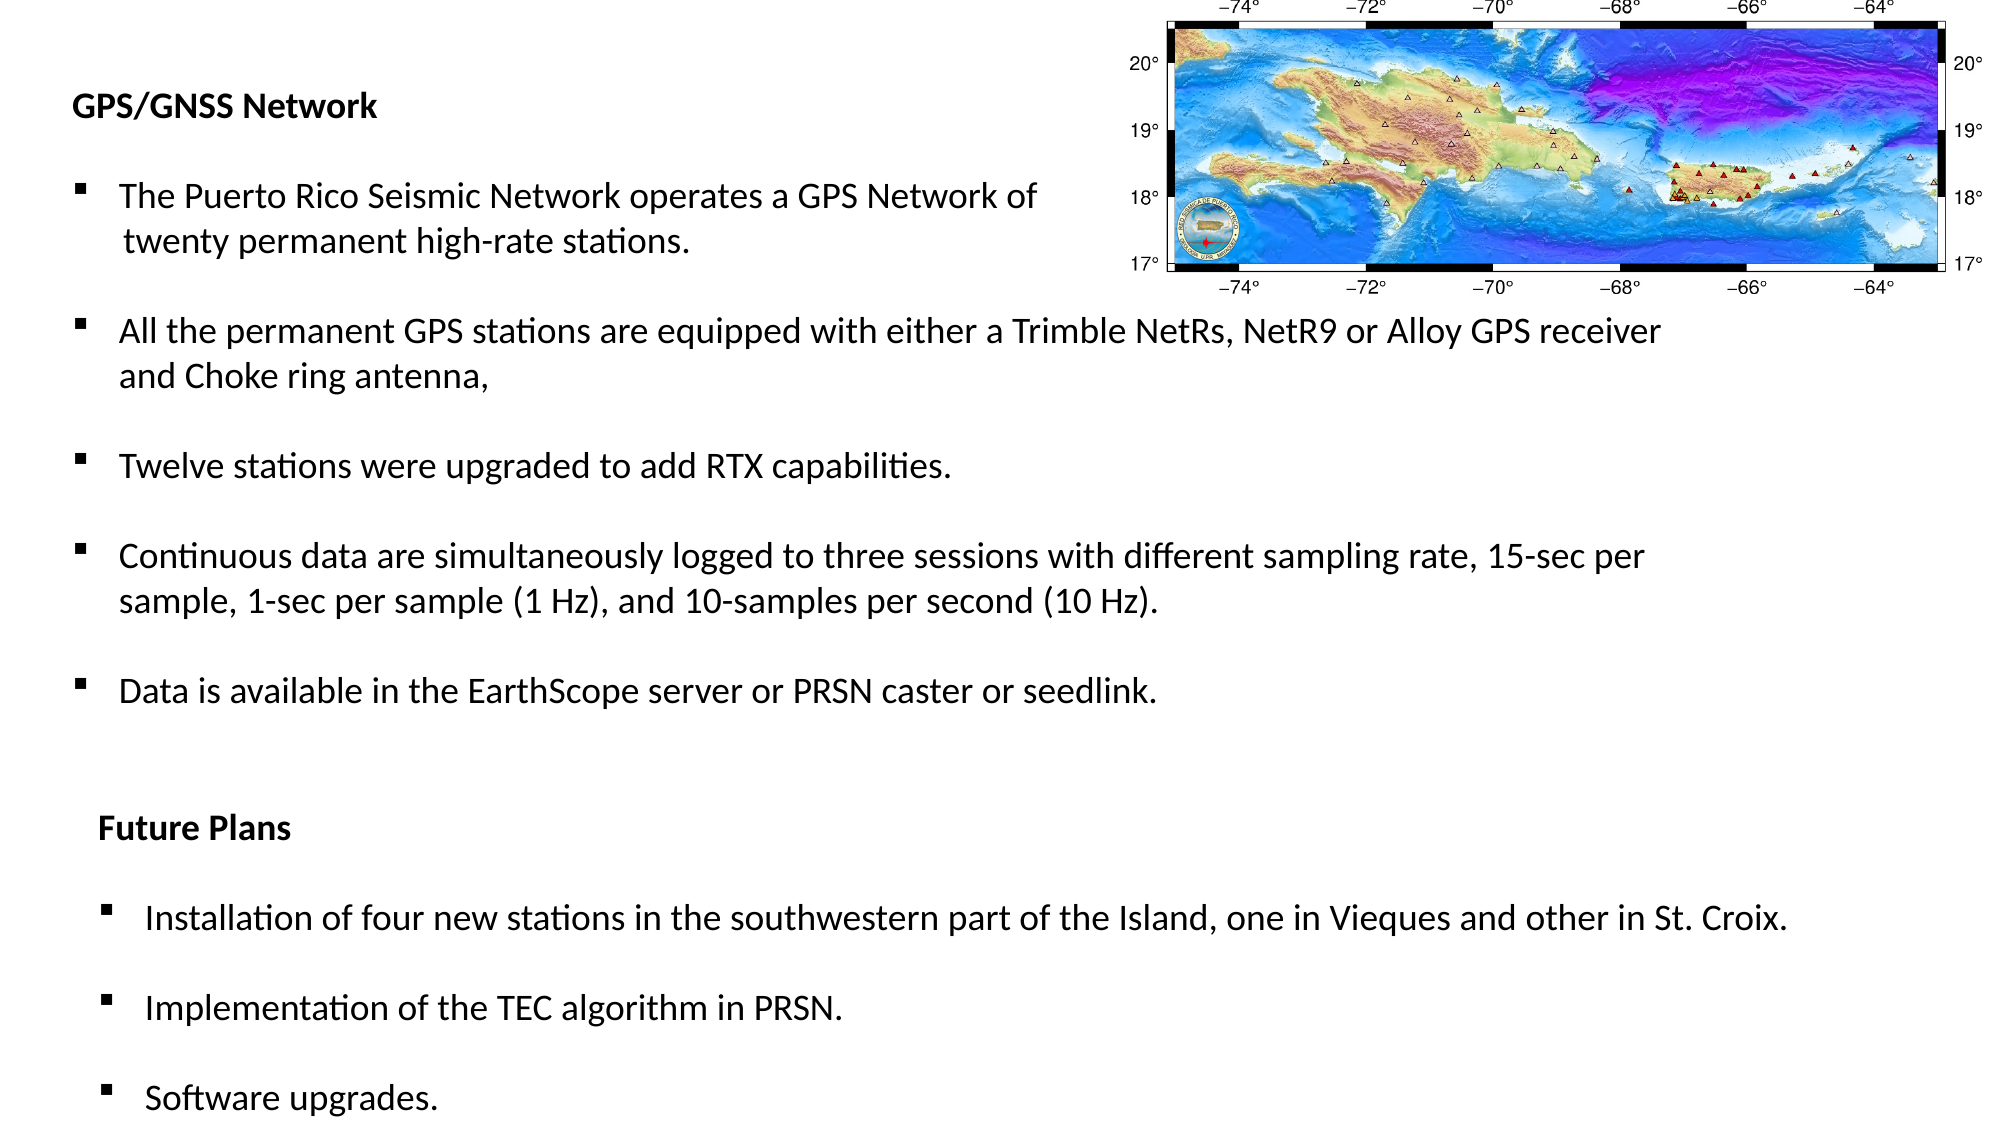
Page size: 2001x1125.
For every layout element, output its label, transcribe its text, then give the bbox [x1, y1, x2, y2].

text_box GPS/GNSS Network The Puerto Rico Seismic Network operates a GPS Network of twenty permanent high-rate stations. All the permanent GPS stations are equipped with either a Trimble NetRs, NetR9 or Alloy GPS receiver and Choke ring antenna, Twelve stations were upgraded to add RTX capabilities. Continuous data are simultaneously logged to three sessions with different sampling rate, 15-sec per sample, 1-sec per sample (1 Hz), and 10-samples per second (10 Hz). Data is available in the EarthScope server or PRSN caster or seedlink. [57, 73, 1729, 719]
picture [1130, 0, 1982, 294]
text_box Future Plans Installation of four new stations in the southwestern part of the Island, one in Vieques and other in St. Croix. Implementation of the TEC algorithm in PRSN. Software upgrades. [83, 795, 1822, 1125]
